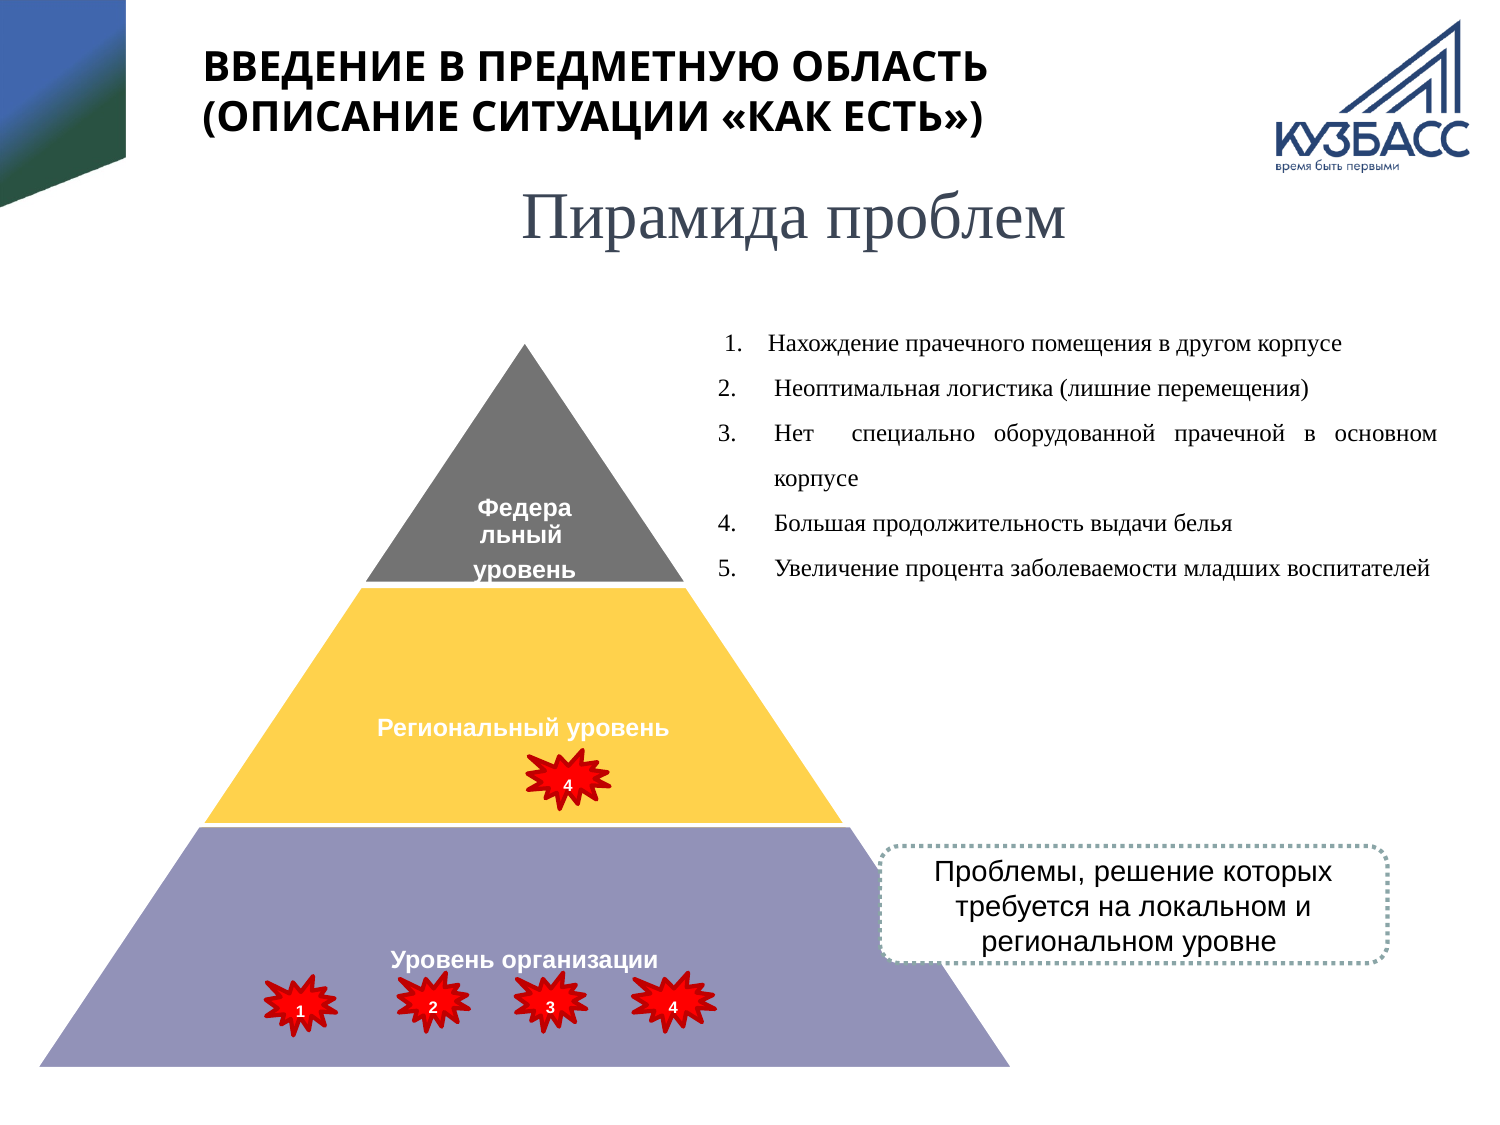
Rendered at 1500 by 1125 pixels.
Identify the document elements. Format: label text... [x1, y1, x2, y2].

picture [1276, 19, 1470, 58]
text_box Введение в предметную область (описание ситуации «как есть») [187, 58, 1500, 196]
text_box 1. Нахождение прачечного помещения в другом корпусе 2. Неоптимальная логистика (лишние перемещения) Нет специально оборудованной прачечной в основном корпусе Большая продолжительность выдачи белья Увеличение процента заболеваемости младших воспитателей [703, 304, 1453, 589]
picture [0, 0, 126, 208]
title Пирамида проблем [503, 196, 1085, 260]
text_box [34, 339, 1015, 1072]
text_box Проблемы, решение которых требуется на локальном и региональном уровне [1019, 843, 1390, 966]
